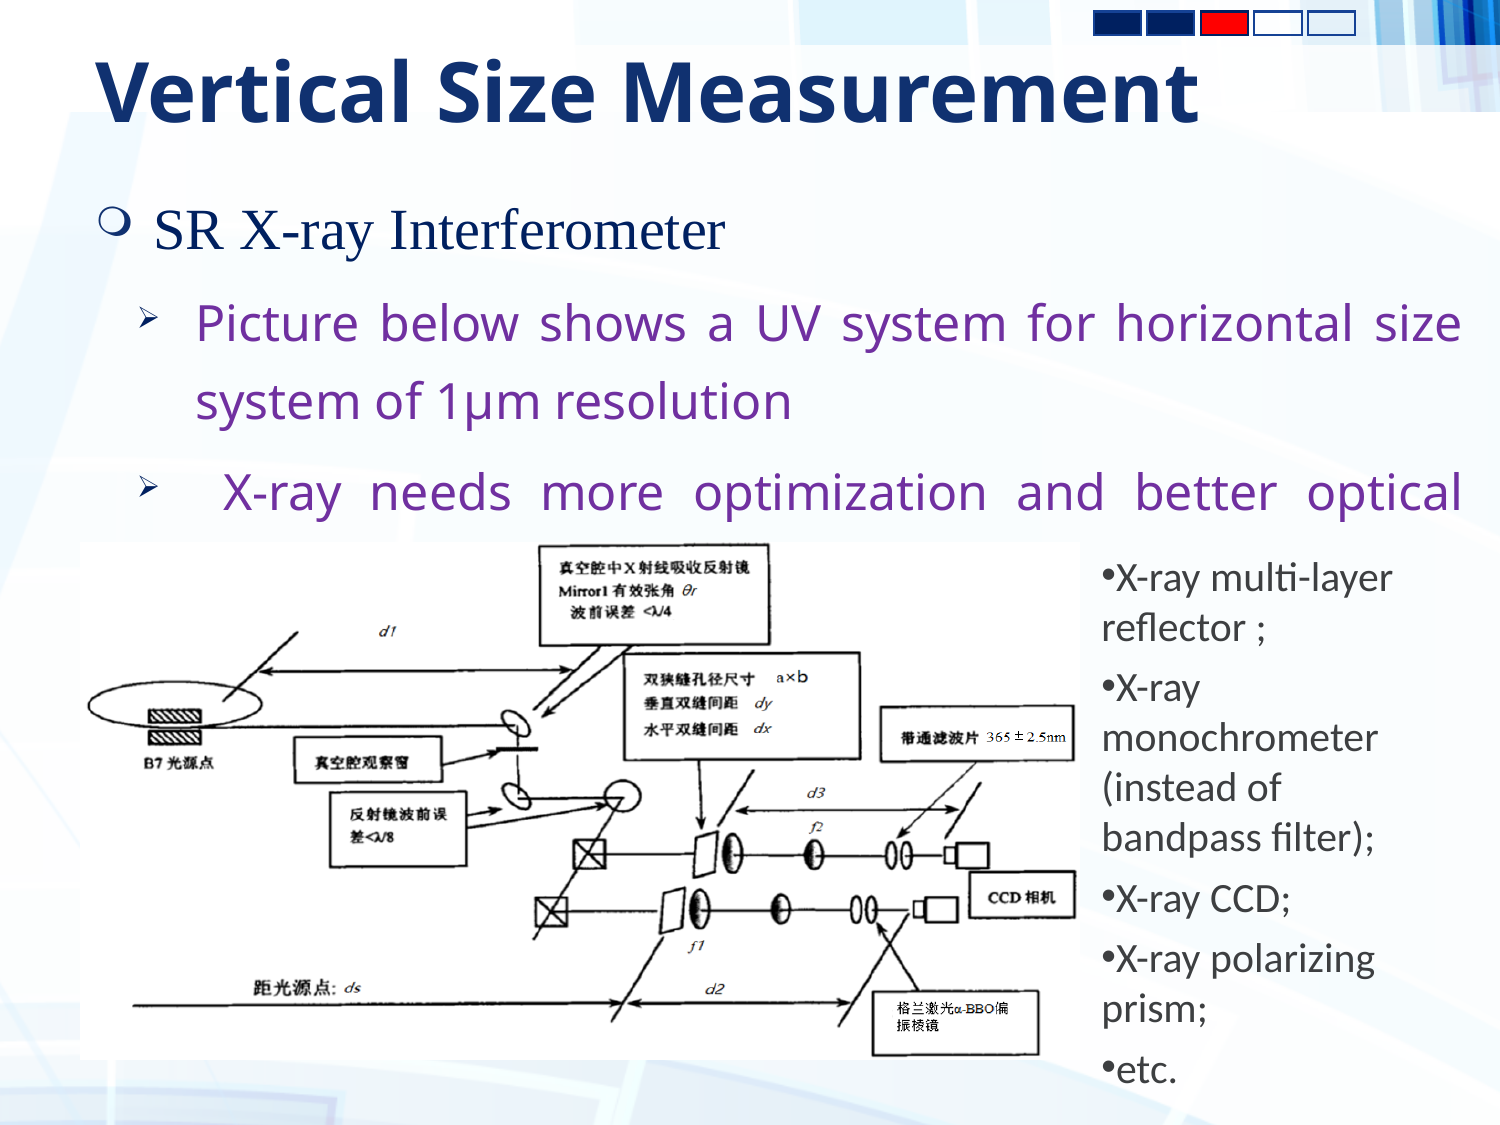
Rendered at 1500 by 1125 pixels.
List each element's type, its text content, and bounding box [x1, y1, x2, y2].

picture [0, 0, 1500, 45]
text_box [1307, 10, 1356, 36]
text_box [1253, 10, 1303, 36]
text_box [1200, 10, 1249, 36]
list SR X-ray Interferometer Picture below shows a UV system for horizontal size system of 1μm resolution X-ray needs more optimization and better optical devices [80, 176, 1479, 1031]
picture [79, 542, 1080, 1060]
title Vertical Size Measurement [80, 46, 1500, 148]
text_box X-ray multi-layer reflector ; X-ray monochrometer (instead of bandpass filter); X-ray CCD; X-ray polarizing prism; etc. [1086, 542, 1472, 1099]
text_box [1146, 10, 1195, 36]
text_box [1093, 10, 1142, 36]
